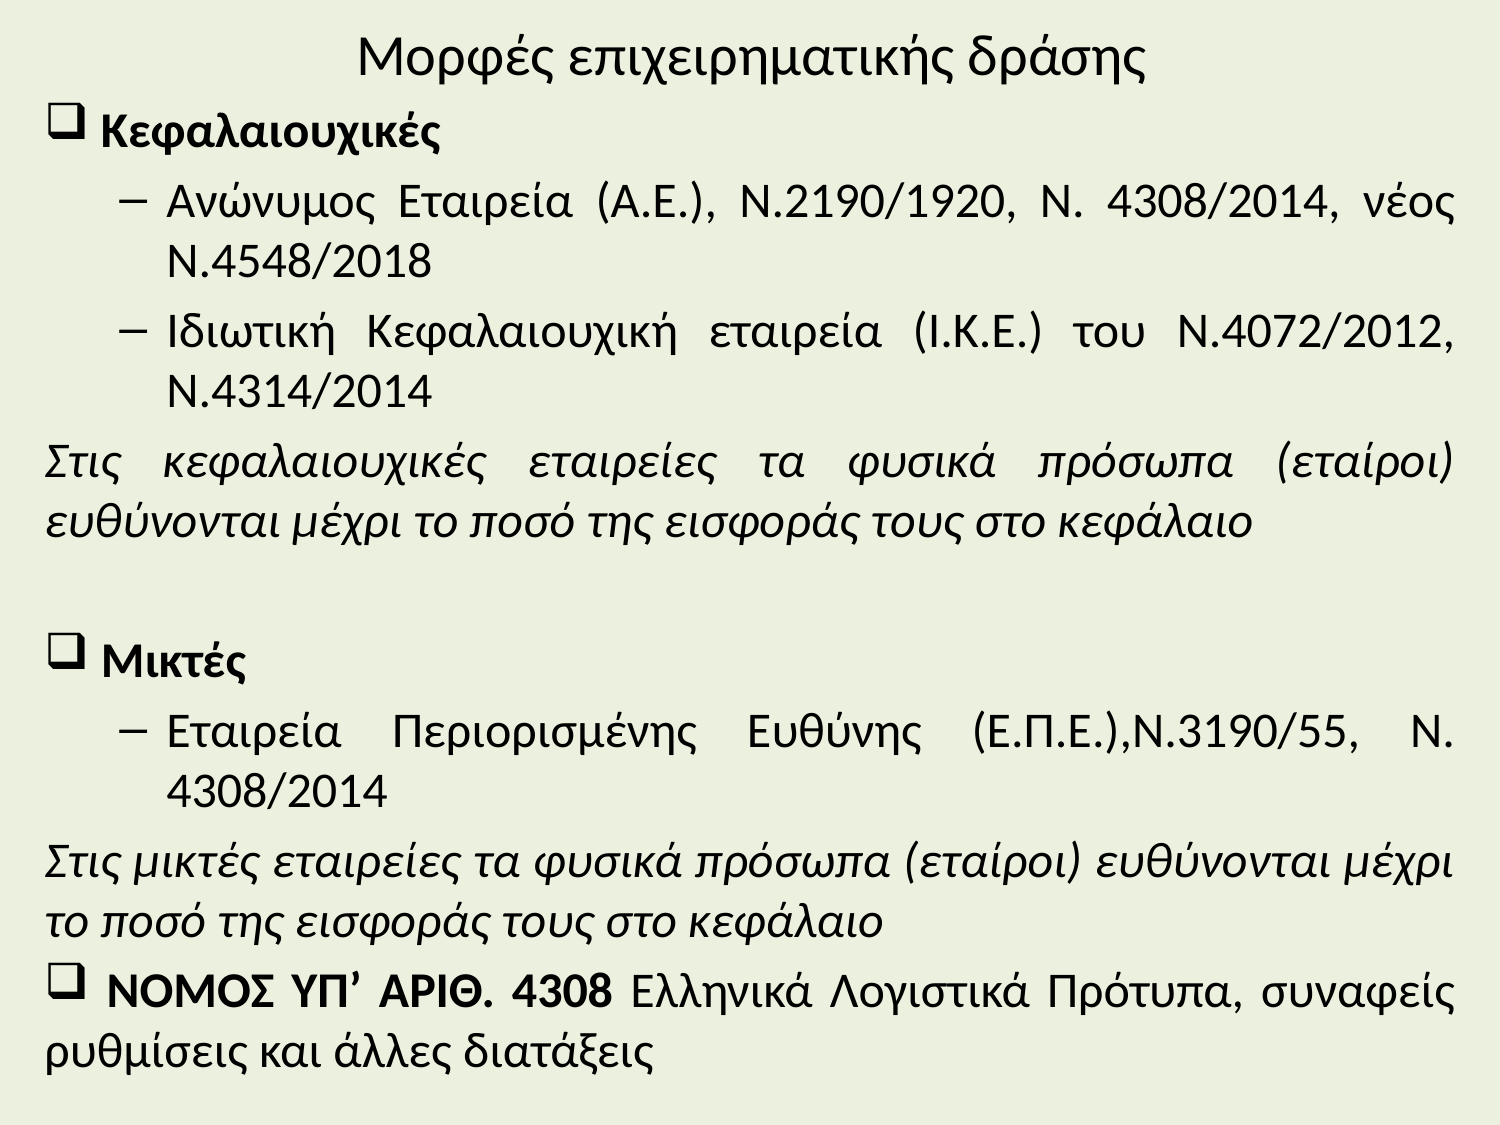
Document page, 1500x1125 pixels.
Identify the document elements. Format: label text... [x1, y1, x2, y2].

title Μορφές επιχειρηματικής δράσης [76, 0, 1427, 90]
list Κεφαλαιουχικές Ανώνυμος Εταιρεία (Α.Ε.), Ν.2190/1920, Ν. 4308/2014, νέος Ν.4548/2018 Ιδιωτική Κεφαλαιουχική εταιρεία (Ι.Κ.Ε.) του Ν.4072/2012, Ν.4314/2014 Στις κεφαλαιουχικές εταιρείες τα φυσικά πρόσωπα (εταίροι) ευθύνονται μέχρι το ποσό της εισφοράς τους στο κεφάλαιο Μικτές Εταιρεία Περιορισμένης Ευθύνης (Ε.Π.Ε.),Ν.3190/55, Ν. 4308/2014 Στις μικτές εταιρείες τα φυσικά πρόσωπα (εταίροι) ευθύνονται μέχρι το ποσό της εισφοράς τους στο κεφάλαιο NOMOΣ ΥΠ’ ΑΡΙΘ. 4308 Ελληνικά Λογιστικά Πρότυπα, συναφείς ρυθμίσεις και άλλες διατάξεις [29, 90, 1471, 1094]
